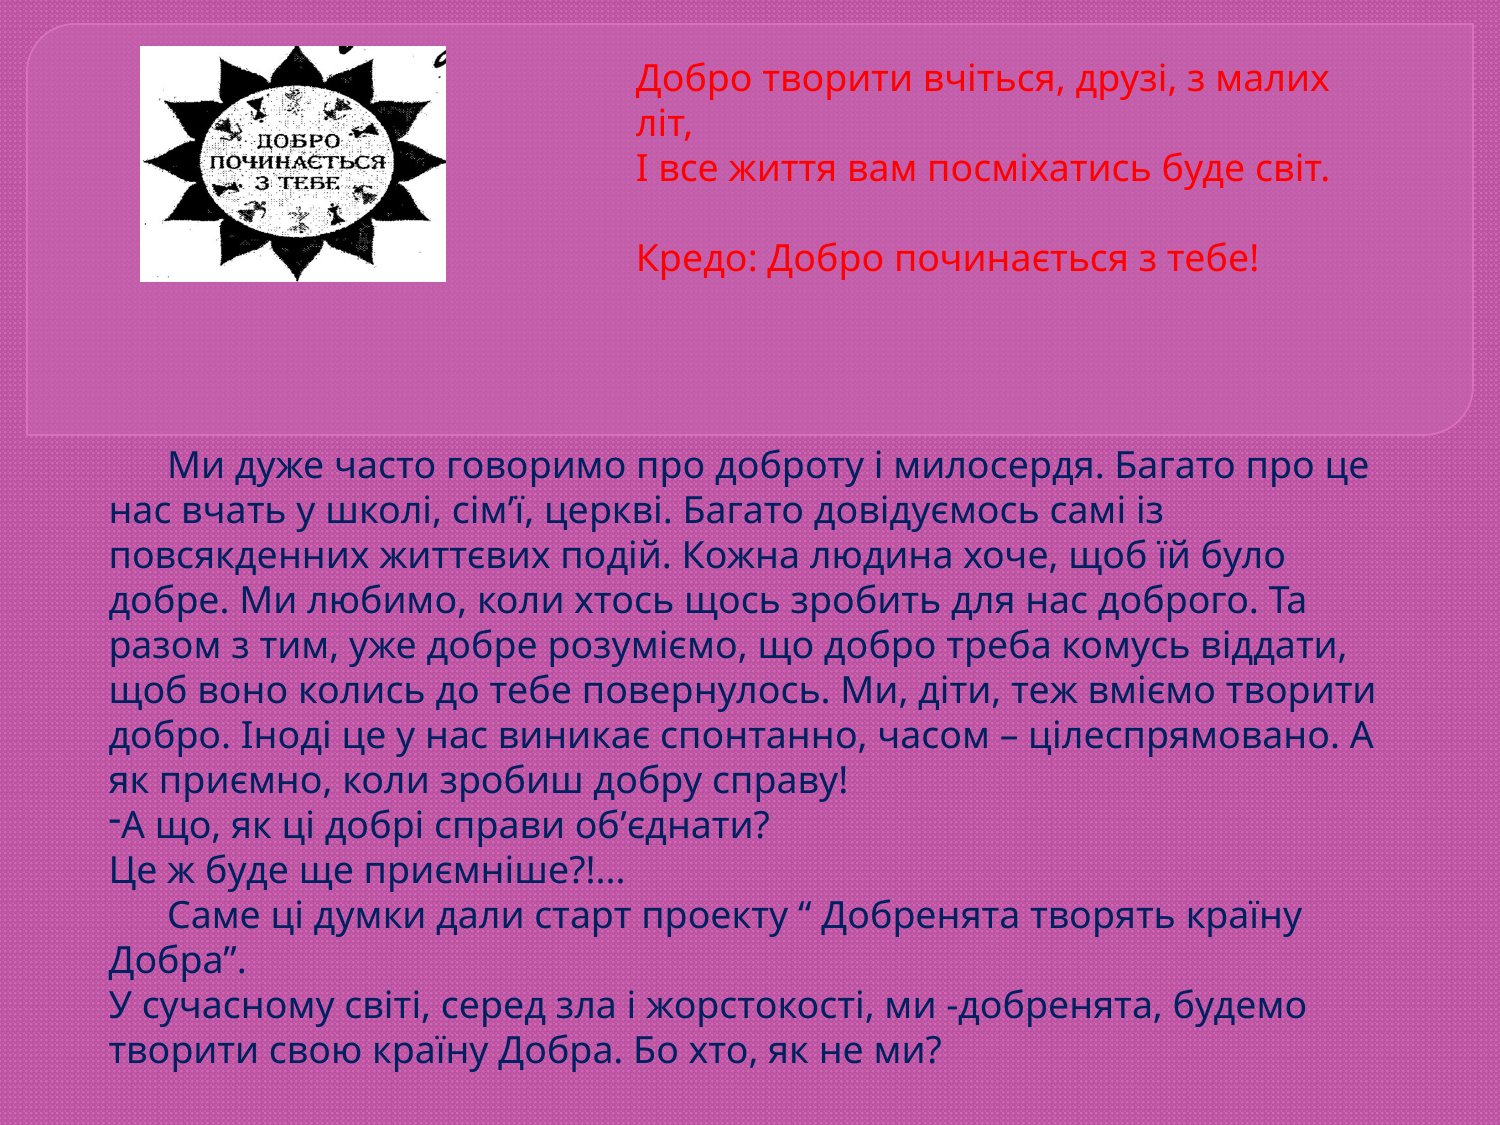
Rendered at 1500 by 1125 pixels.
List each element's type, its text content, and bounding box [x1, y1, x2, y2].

text_box Добро творити вчіться, друзі, з малих літ, І все життя вам посміхатись буде світ. Кредо: Добро починається з тебе! [621, 46, 1395, 287]
picture [140, 46, 446, 282]
text_box Ми дуже часто говоримо про доброту і милосердя. Багато про це нас вчать у школі, сім’ї, церкві. Багато довідуємось самі із повсякденних життєвих подій. Кожна людина хоче, щоб їй було добре. Ми любимо, коли хтось щось зробить для нас доброго. Та разом з тим, уже добре розуміємо, що добро треба комусь віддати, щоб воно колись до тебе повернулось. Ми, діти, теж вміємо творити добро. Іноді це у нас виникає спонтанно, часом – цілеспрямовано. А як приємно, коли зробиш добру справу! А що, як ці добрі справи об’єднати? Це ж буде ще приємніше?!... Саме ці думки дали старт проекту “ Добренята творять країну Добра”. У сучасному світі, серед зла і жорстокості, ми -добренята, будемо творити свою країну Добра. Бо хто, як не ми? [93, 433, 1407, 1125]
